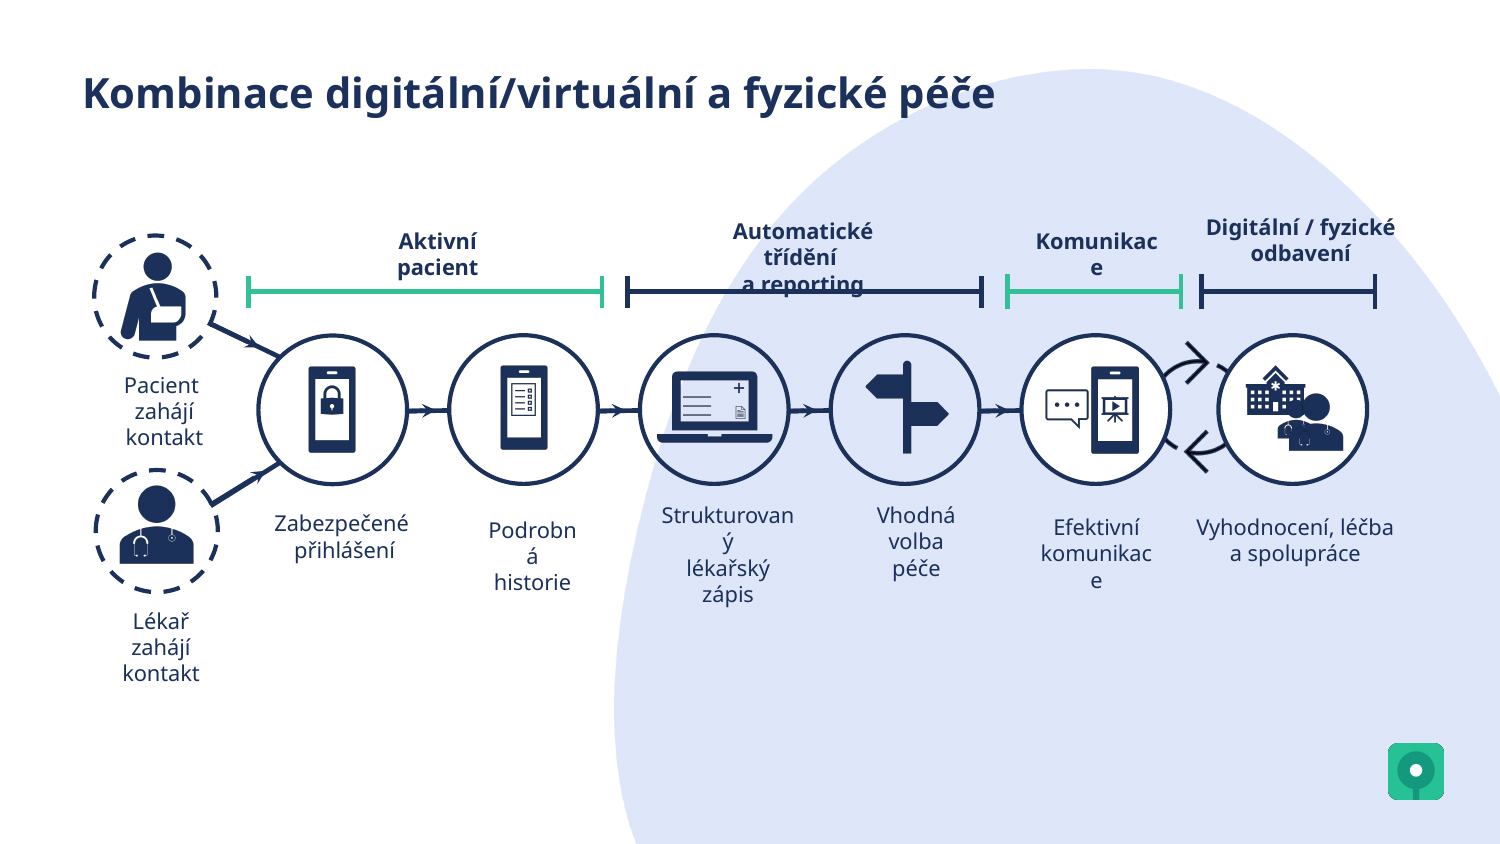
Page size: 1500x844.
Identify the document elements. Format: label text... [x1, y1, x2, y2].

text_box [654, 347, 775, 467]
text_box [627, 275, 982, 308]
text_box [258, 366, 281, 460]
text_box Komunikace [991, 220, 1166, 288]
text_box Efektivní komunikace [997, 506, 1172, 601]
text_box Zabezpečené přihlášení [234, 502, 431, 570]
text_box [1270, 466, 1336, 484]
text_box [966, 366, 980, 453]
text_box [478, 361, 570, 454]
text_box Vyhodnocení, léčba a spolupráce [1157, 506, 1410, 574]
text_box [677, 335, 752, 345]
text_box [211, 271, 217, 320]
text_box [209, 323, 260, 348]
picture [108, 247, 207, 346]
text_box Aktivní pacient [319, 220, 533, 274]
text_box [210, 462, 281, 507]
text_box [1201, 273, 1376, 310]
text_box Podrobná historie [445, 508, 597, 603]
text_box Automatické třídění a reporting [655, 210, 928, 274]
title Kombinace digitální/virtuální a fyzické péče [70, 67, 1430, 172]
text_box [1021, 335, 1125, 484]
text_box Strukturovaný lékařský zápis [619, 494, 813, 615]
text_box [639, 374, 649, 446]
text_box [209, 470, 266, 506]
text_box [247, 275, 603, 308]
text_box [285, 335, 408, 485]
text_box [780, 374, 789, 445]
text_box [861, 470, 949, 484]
text_box [134, 354, 176, 358]
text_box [1068, 363, 1163, 457]
text_box [681, 476, 748, 484]
text_box Pacient zahájí kontakt [56, 363, 249, 458]
text_box [860, 335, 950, 350]
text_box [1268, 335, 1368, 440]
text_box [830, 364, 846, 455]
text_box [209, 323, 281, 358]
text_box Vhodná volba péče [836, 494, 973, 589]
text_box [121, 235, 190, 246]
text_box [1007, 273, 1182, 310]
text_box [132, 587, 182, 593]
text_box [449, 335, 598, 484]
picture [614, 69, 1500, 844]
picture [102, 470, 211, 579]
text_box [285, 363, 378, 456]
text_box [94, 265, 103, 329]
text_box Lékař zahájí kontakt [53, 599, 245, 694]
text_box Digitální / fyzické odbavení [1166, 206, 1412, 274]
